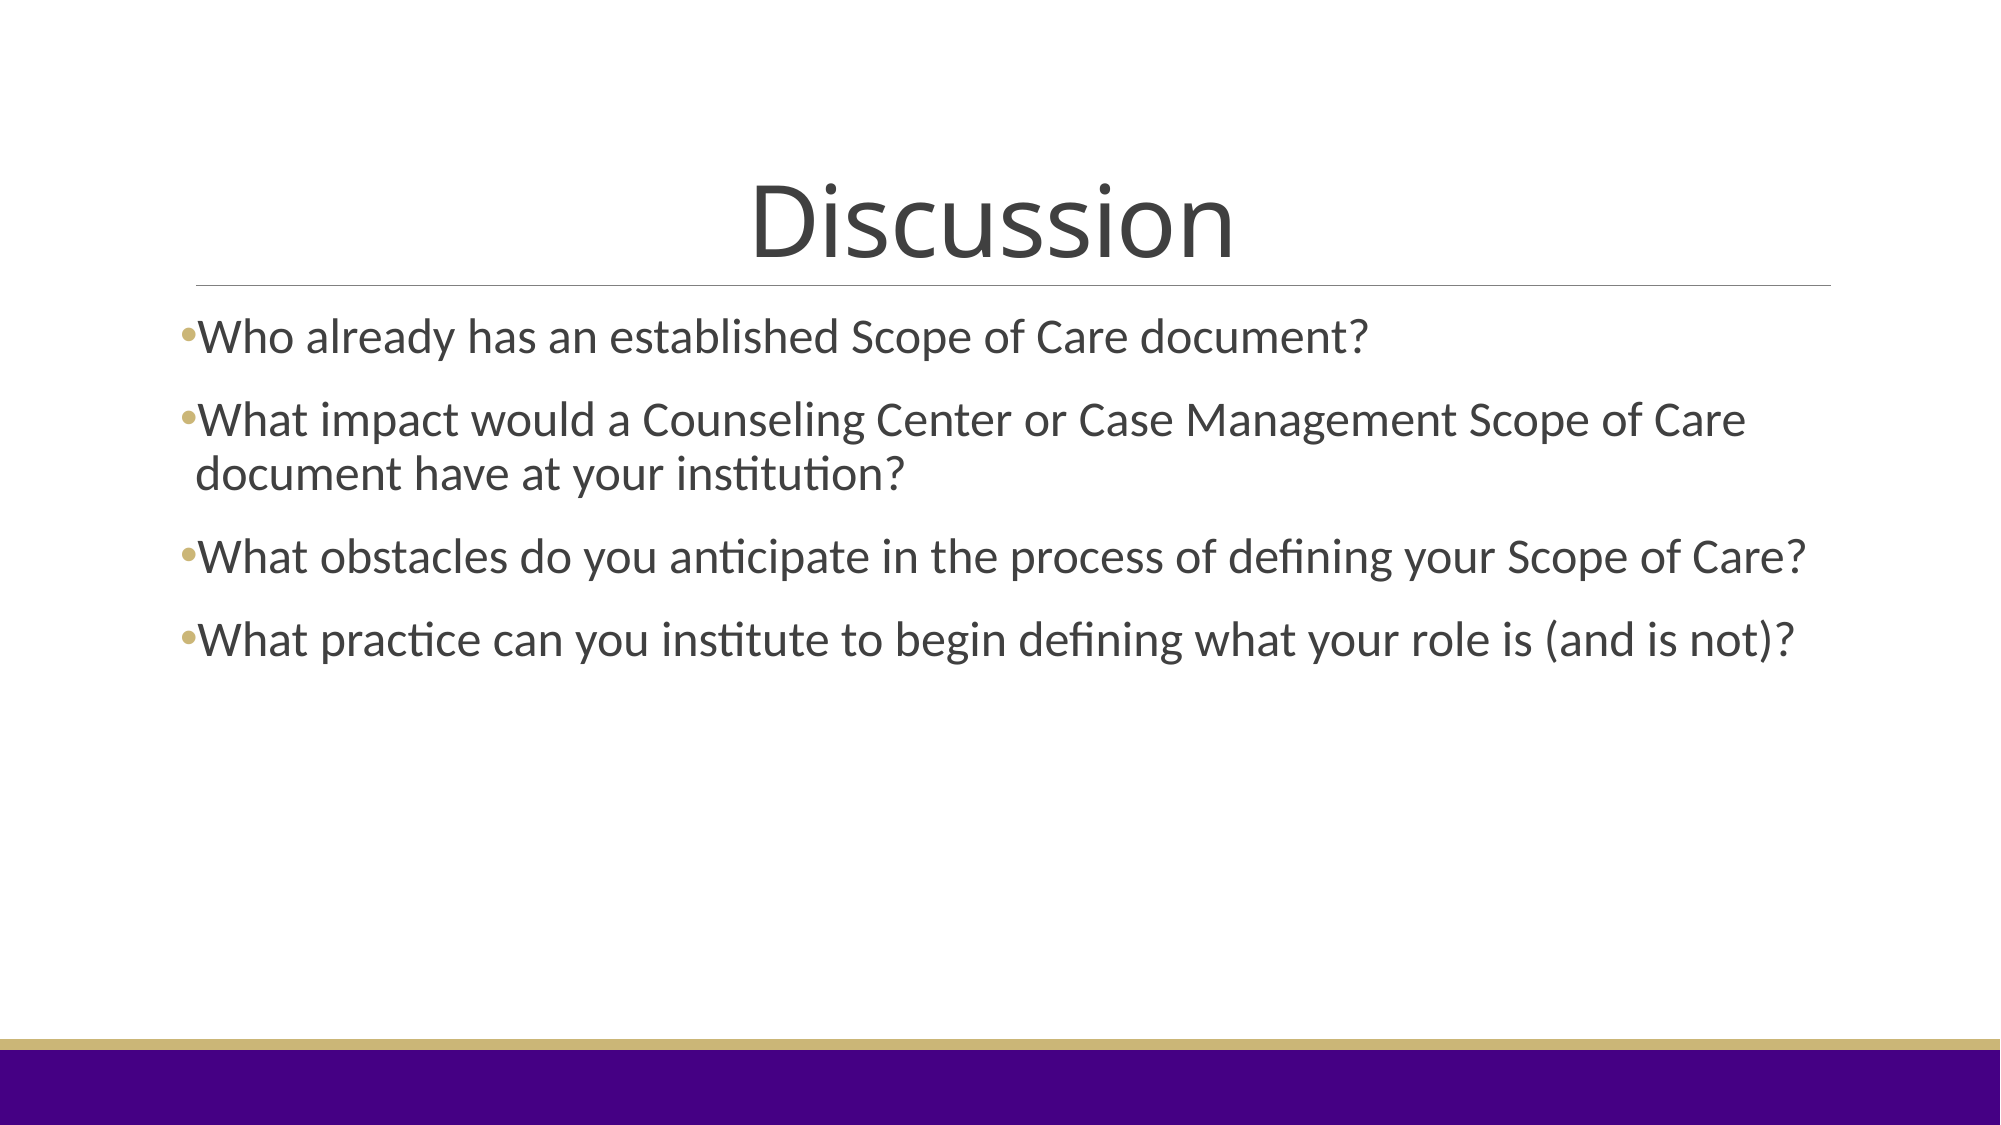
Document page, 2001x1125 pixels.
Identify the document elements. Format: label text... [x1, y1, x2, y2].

title Discussion [180, 47, 1830, 285]
list Who already has an established Scope of Care document? What impact would a Counseling Center or Case Management Scope of Care document have at your institution? What obstacles do you anticipate in the process of defining your Scope of Care? What practice can you institute to begin defining what your role is (and is not)? [180, 302, 1830, 963]
